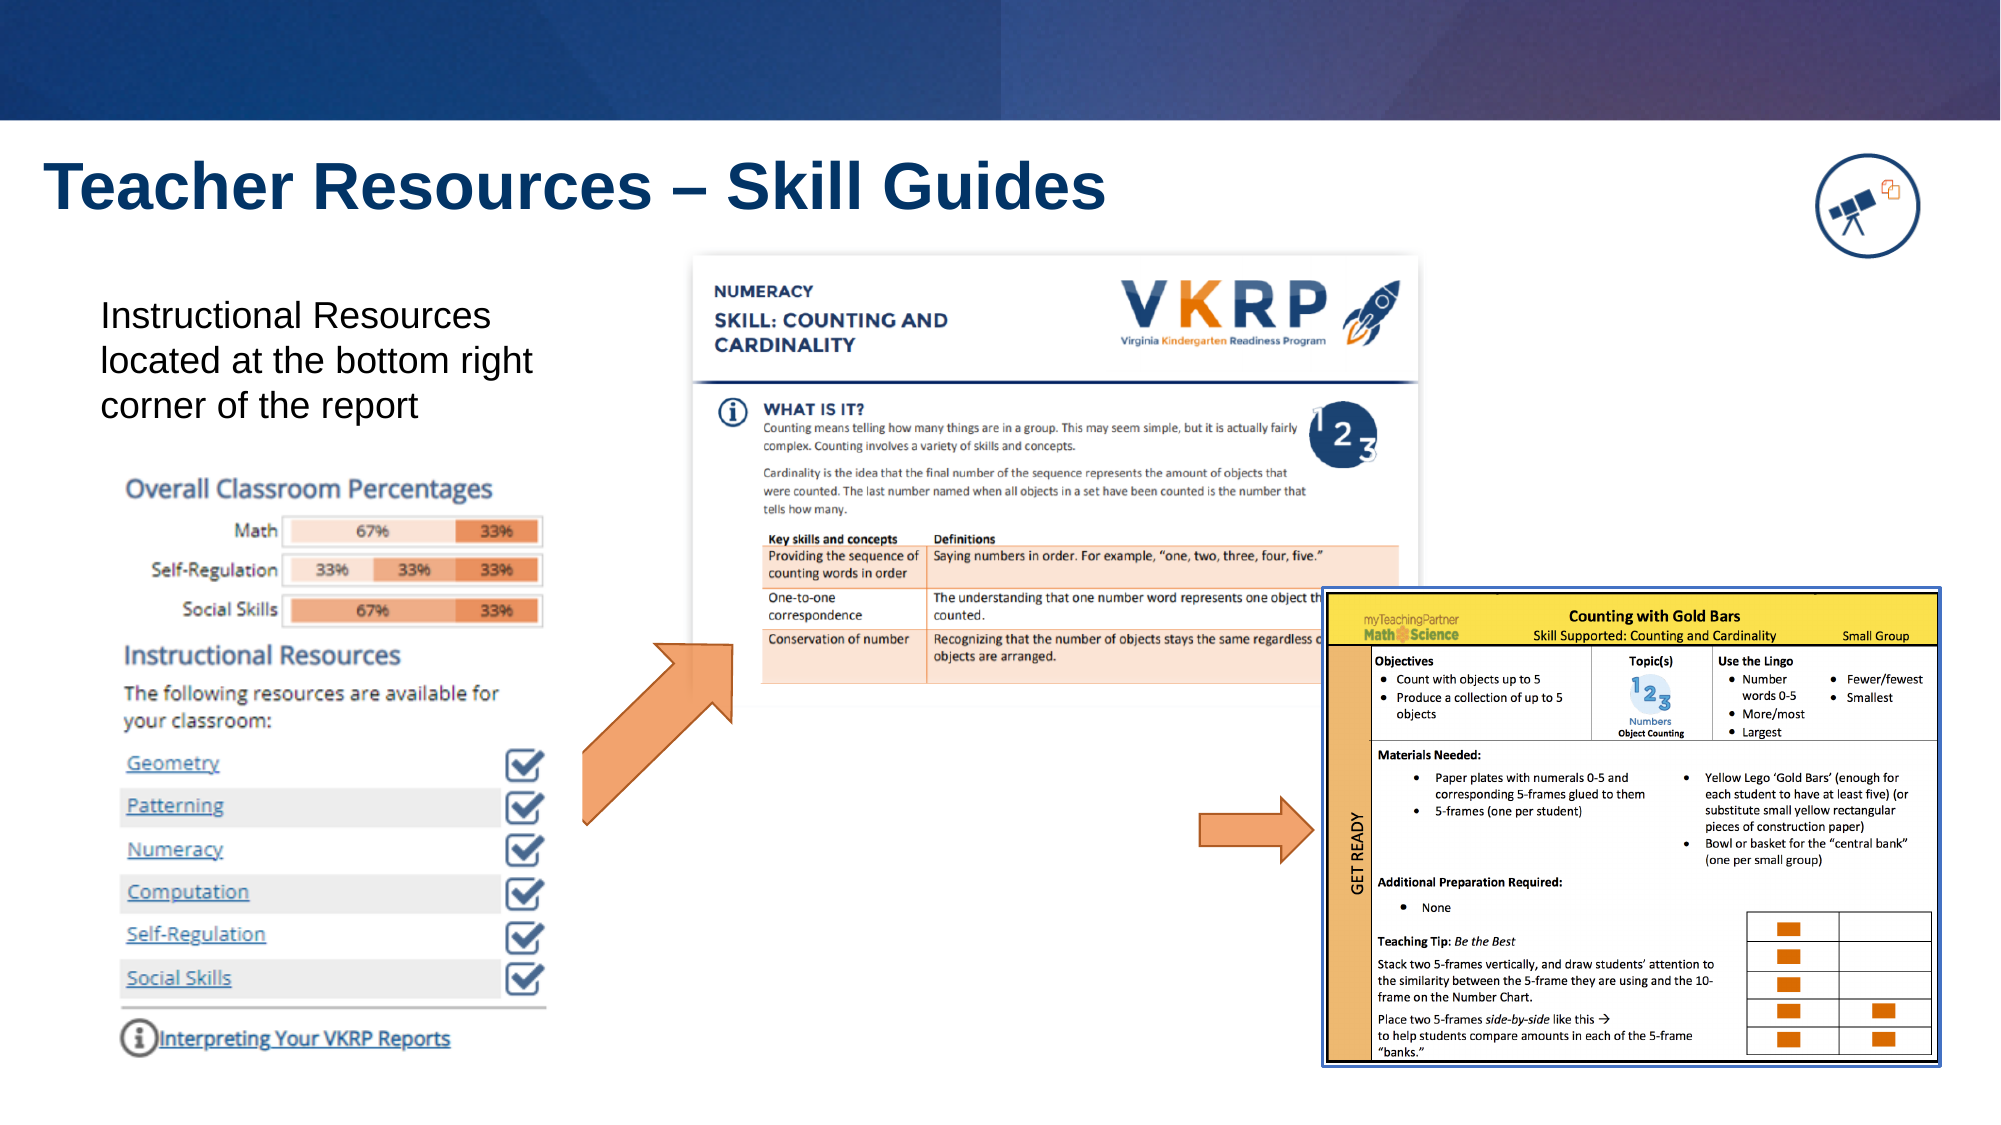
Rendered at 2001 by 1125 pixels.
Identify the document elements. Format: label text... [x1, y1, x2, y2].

text_box Teacher Resources – Skill Guides [28, 126, 1324, 250]
picture [0, 0, 2001, 1125]
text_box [85, 249, 1939, 1067]
